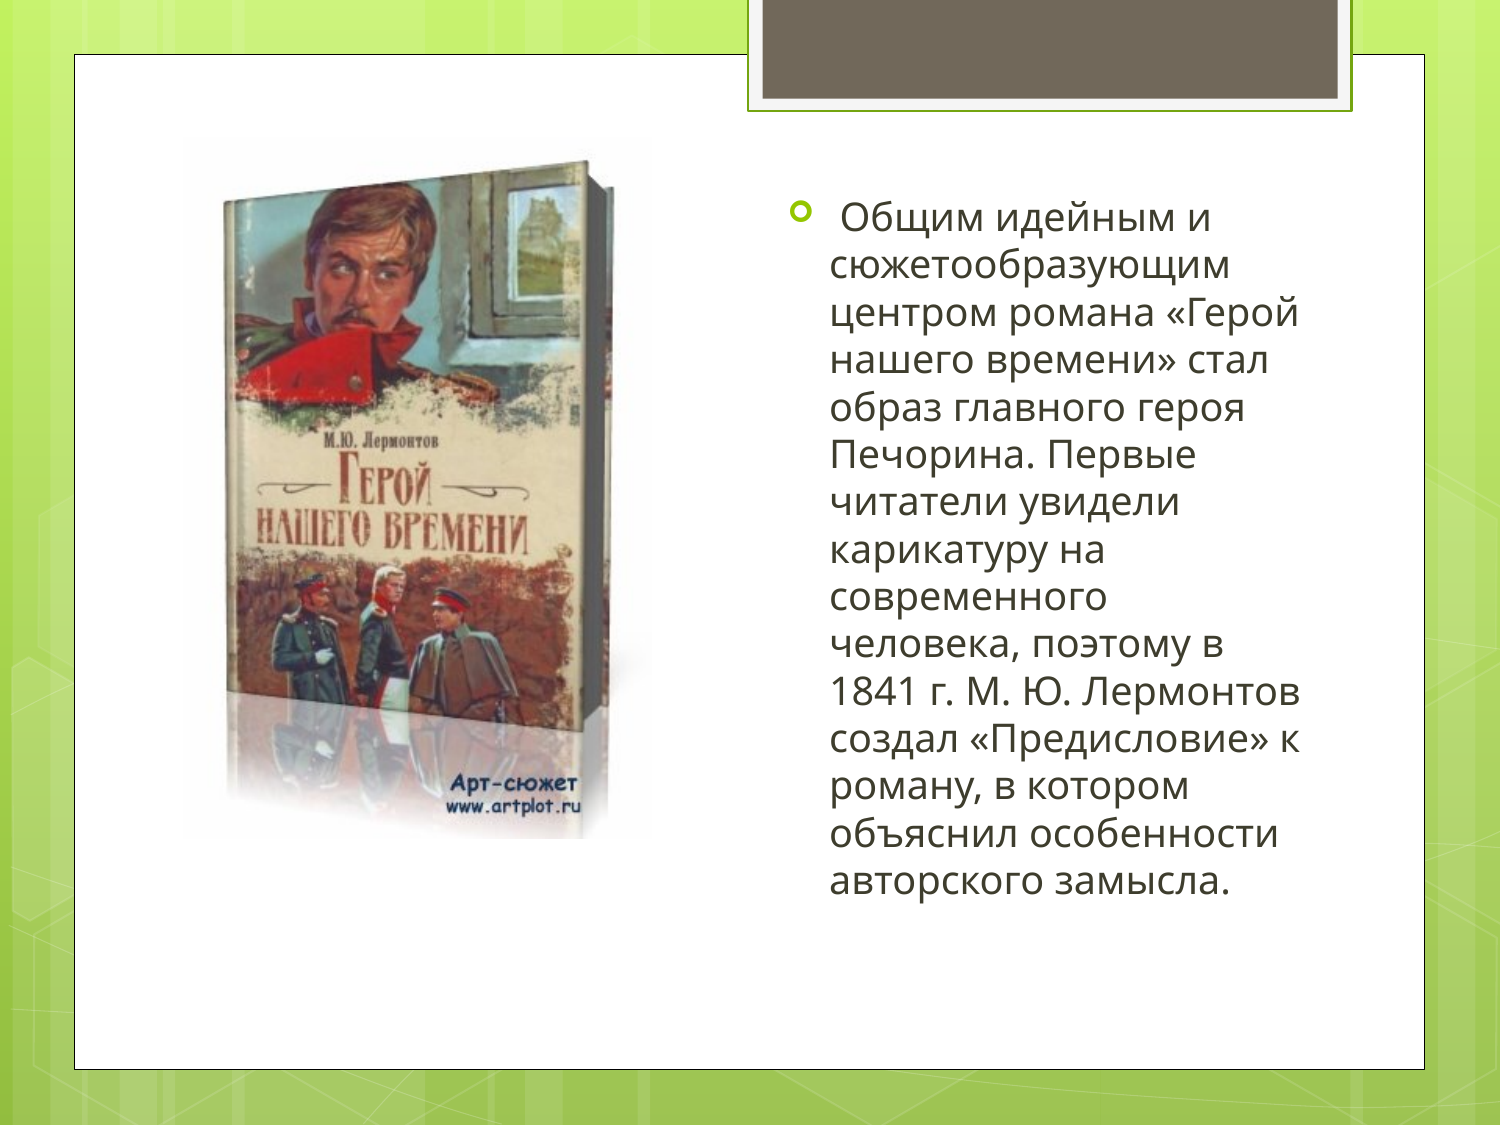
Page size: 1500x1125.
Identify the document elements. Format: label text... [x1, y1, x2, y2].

picture [182, 136, 652, 839]
list Общим идейным и сюжетообразующим центром романа «Герой нашего времени» стал образ главного героя Печорина. Первые читатели увидели карикатуру на современного человека, поэтому в 1841 г. М. Ю. Лермонтов создал «Предисловие» к роману, в котором объяснил особенности авторского замысла. [761, 184, 1323, 953]
